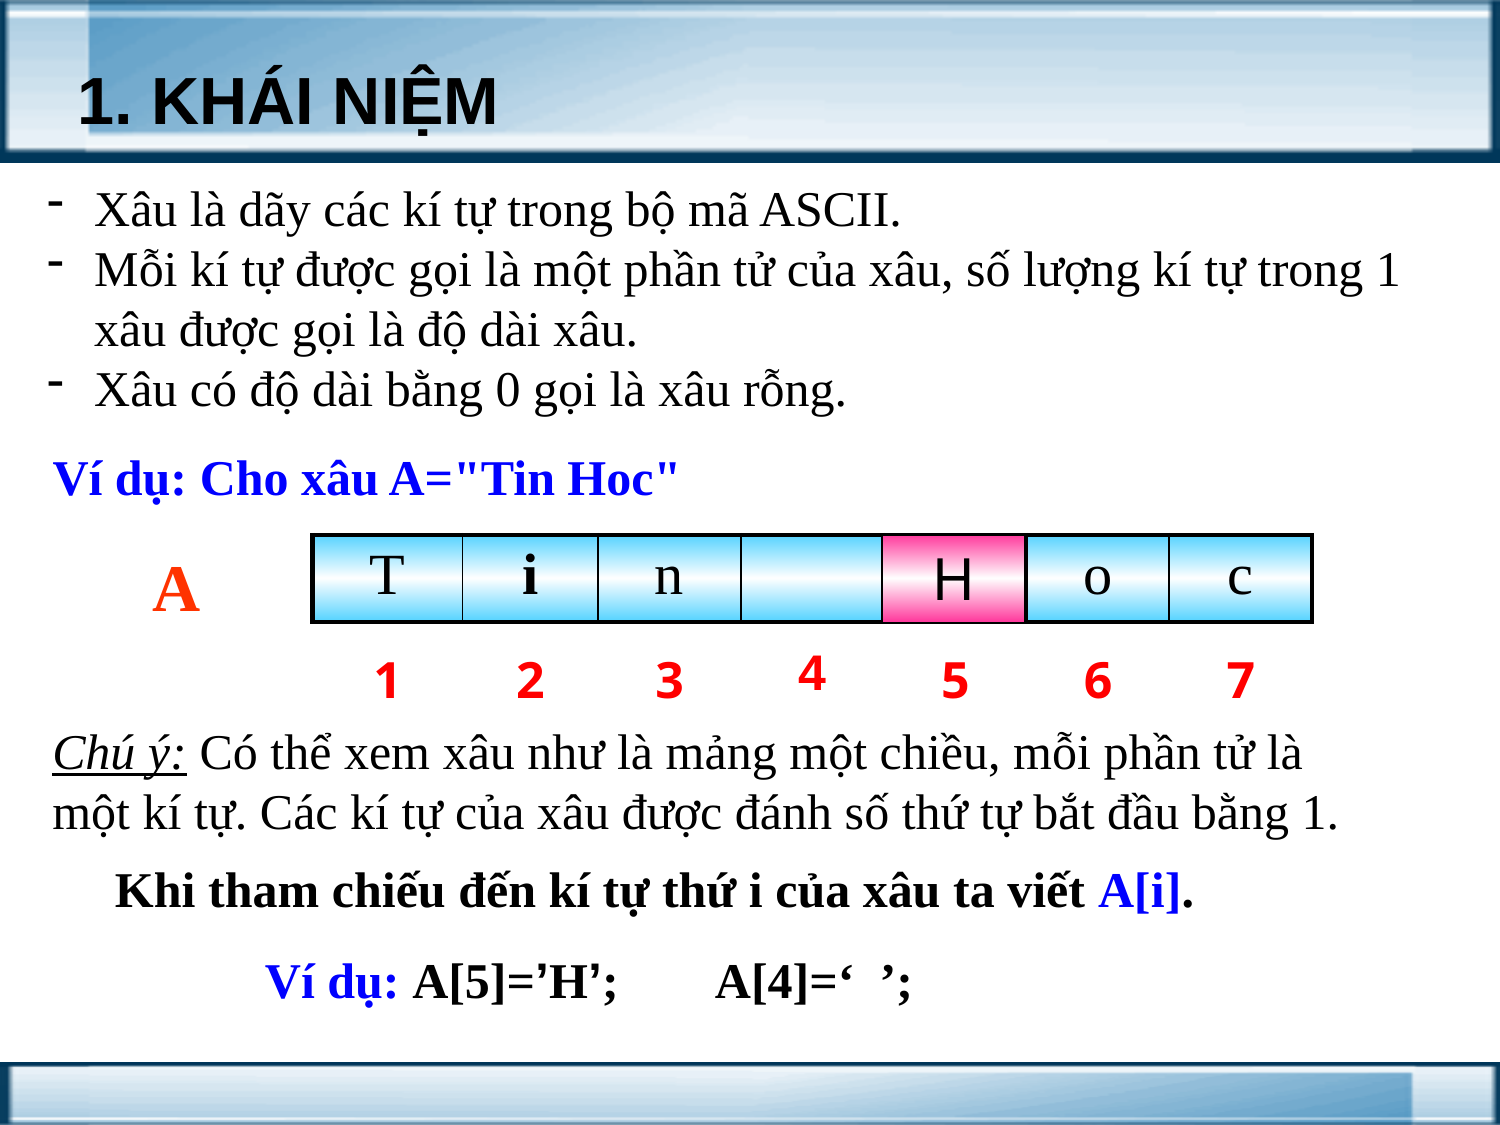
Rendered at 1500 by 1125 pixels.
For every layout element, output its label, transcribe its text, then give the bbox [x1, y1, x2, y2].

picture [0, 1062, 1500, 1125]
text_box Xâu là dãy các kí tự trong bộ mã ASCII. Mỗi kí tự được gọi là một phần tử của xâu, số lượng kí tự trong 1 xâu được gọi là độ dài xâu. Xâu có độ dài bằng 0 gọi là xâu rỗng. [32, 169, 1470, 425]
table_header 2 [463, 638, 598, 712]
table_header [742, 537, 882, 620]
text_box Khi tham chiếu đến kí tự thứ i của xâu ta viết A[i]. Ví dụ: A[5]=’H’; A[4]=‘ ’; [99, 849, 1360, 1017]
table_header i [463, 537, 597, 620]
table_header o [1028, 537, 1168, 620]
text_box Chú ý: Có thể xem xâu như là mảng một chiều, mỗi phần tử là một kí tự. Các kí tự của xâu được đánh số thứ tự bắt đầu bằng 1. [37, 712, 1363, 908]
table_header 6 [1027, 638, 1169, 712]
table_header 3 [598, 638, 741, 712]
table_header 4 [741, 638, 884, 712]
picture [0, 0, 1500, 163]
table_header n [599, 537, 740, 620]
text_box H [882, 535, 1025, 623]
table_header c [1170, 537, 1310, 620]
table_header 5 [884, 638, 1027, 712]
text_box A [137, 537, 238, 633]
table_header 7 [1169, 638, 1312, 712]
table_header 1 [313, 638, 463, 712]
table_header T [315, 537, 462, 620]
text_box Ví dụ: Cho xâu A="Tin Hoc" [37, 437, 850, 513]
